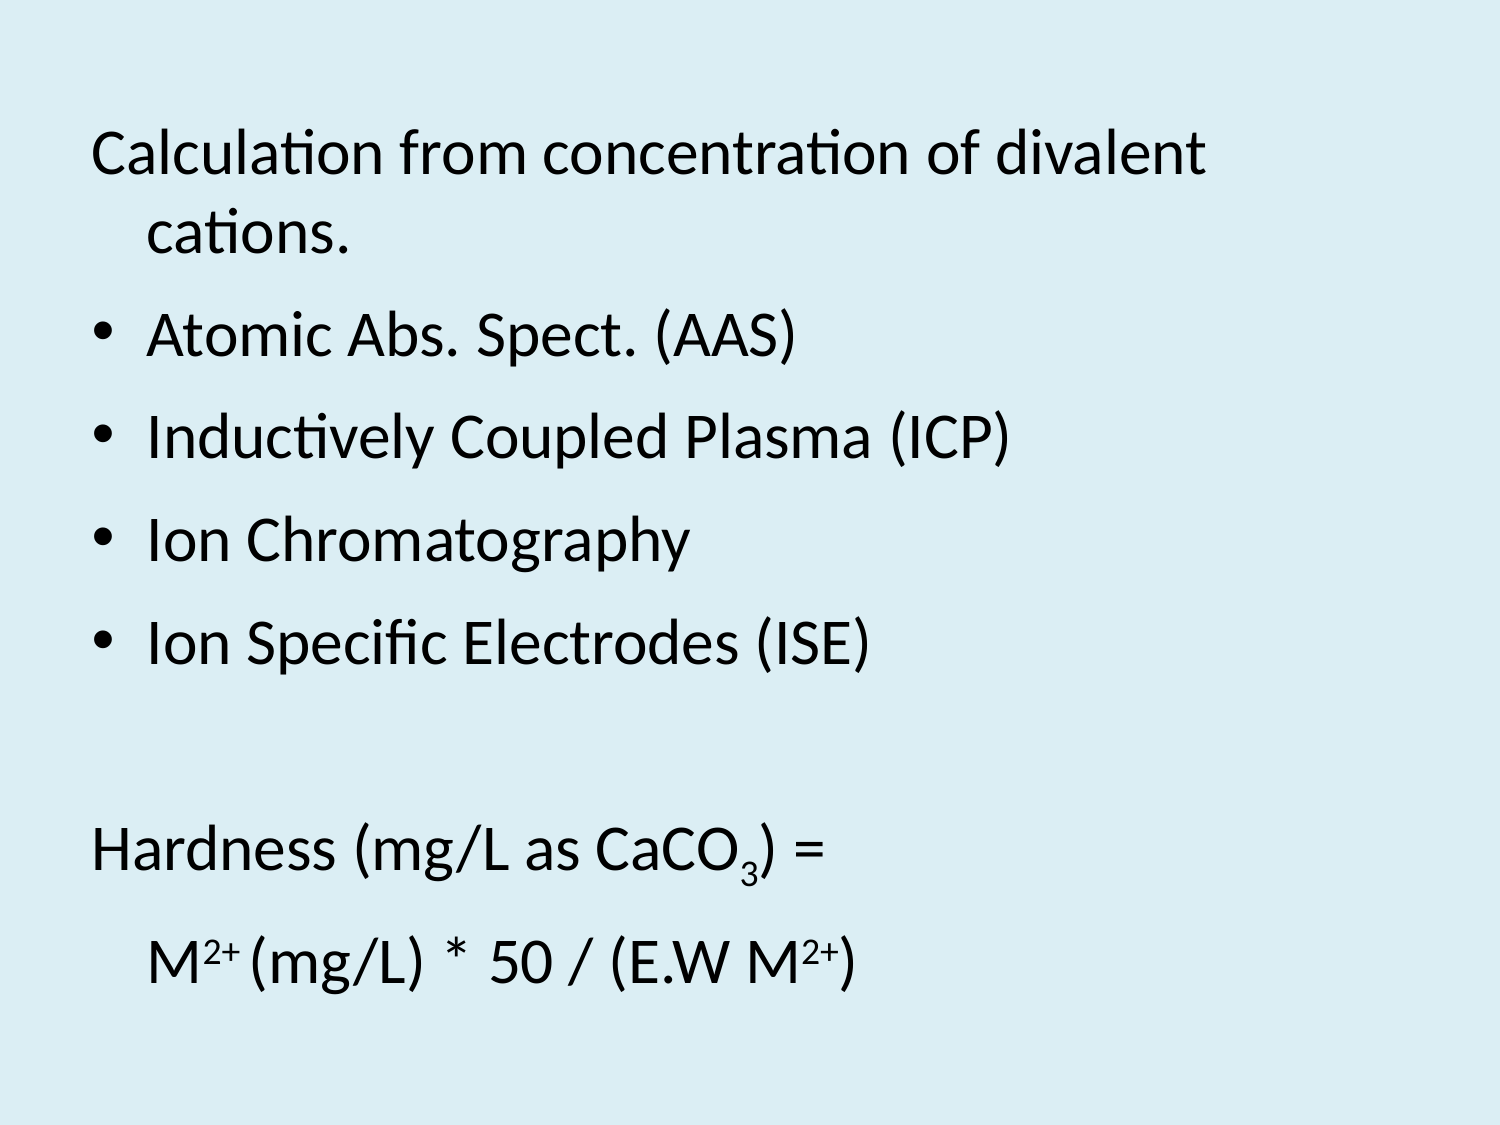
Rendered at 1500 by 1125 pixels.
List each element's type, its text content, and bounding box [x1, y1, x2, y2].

list Calculation from concentration of divalent cations. Atomic Abs. Spect. (AAS) Inductively Coupled Plasma (ICP) Ion Chromatography Ion Specific Electrodes (ISE) Hardness (mg/L as CaCO3) = M2+ (mg/L) * 50 / (E.W M2+) [76, 101, 1425, 1005]
